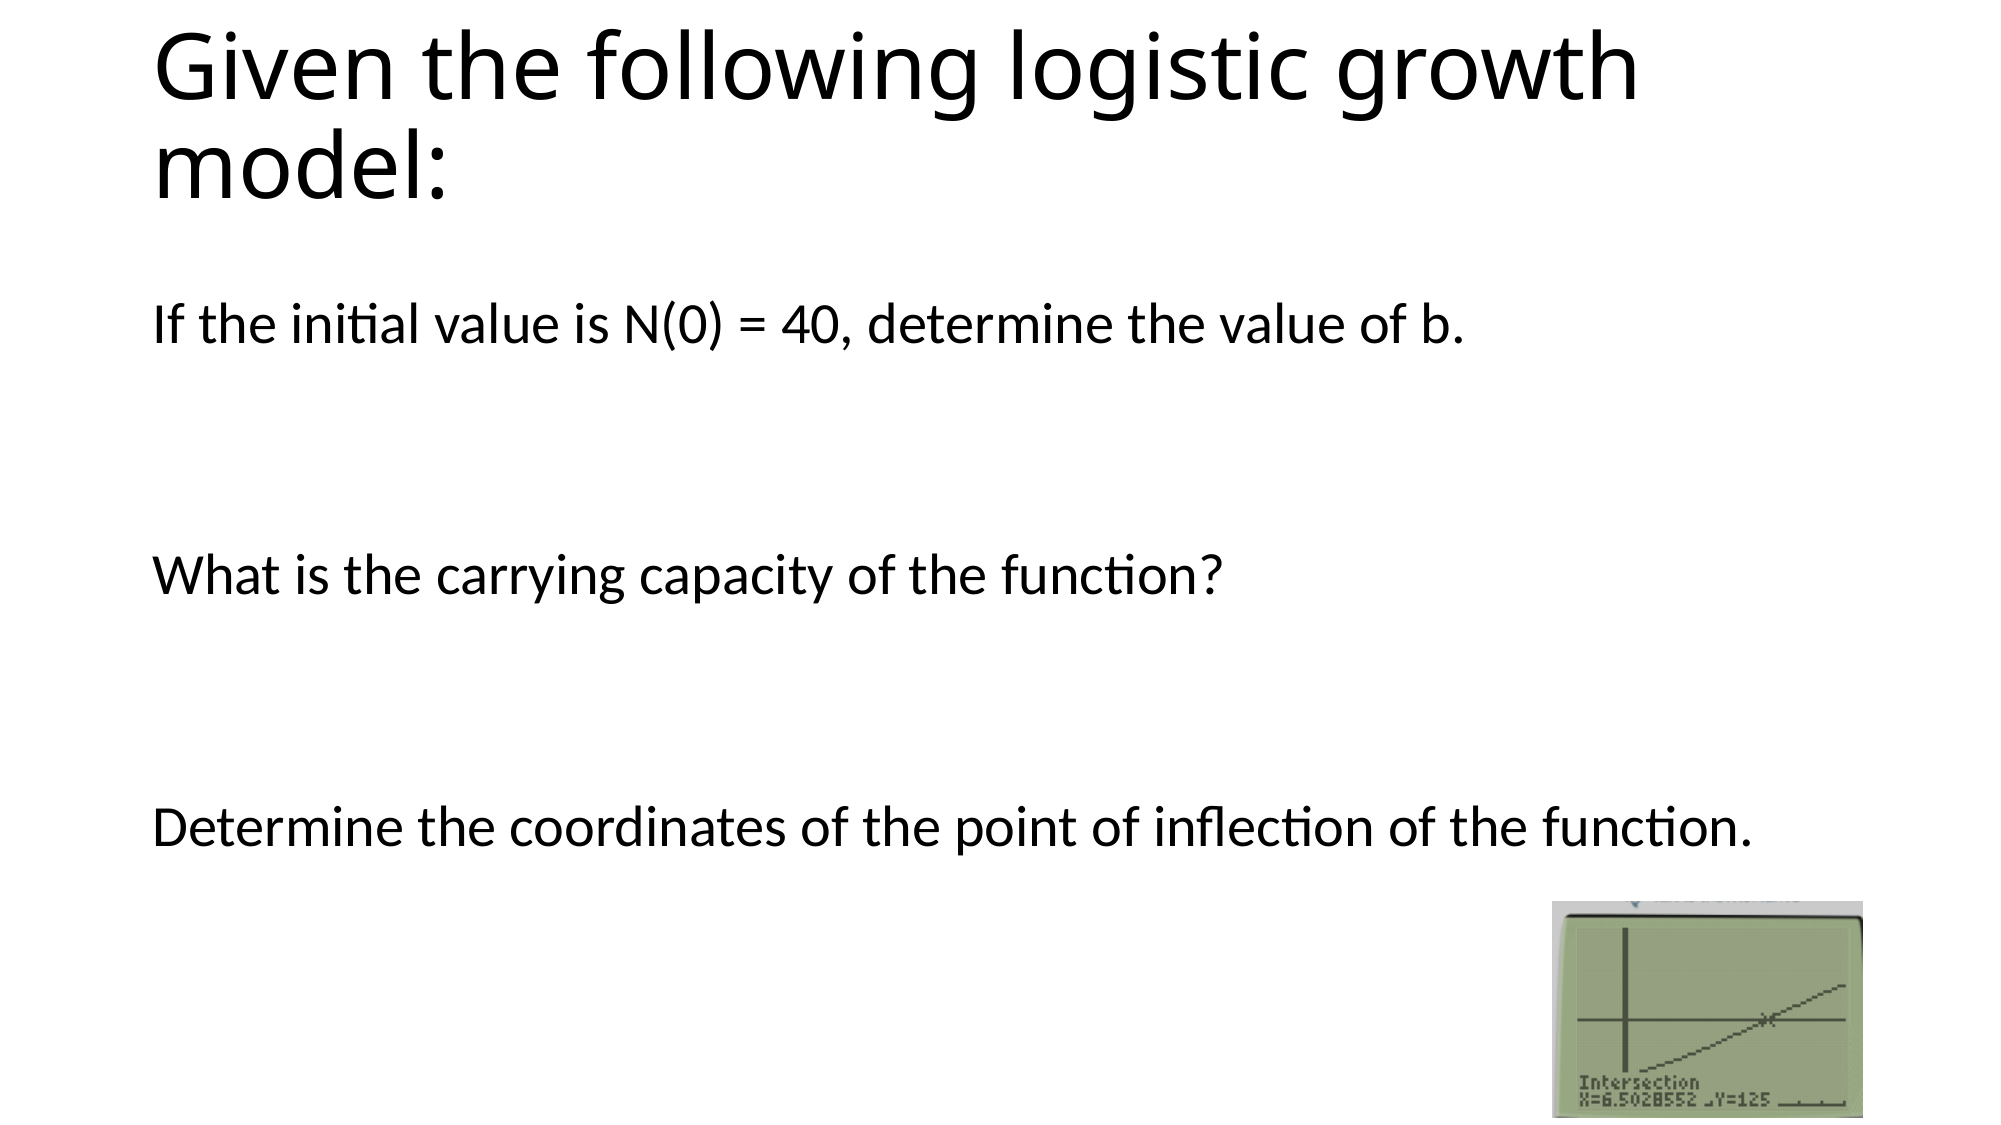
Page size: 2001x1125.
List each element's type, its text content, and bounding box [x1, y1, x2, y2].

title Given the following logistic growth model: [137, 59, 1863, 179]
picture [1552, 901, 1863, 1118]
